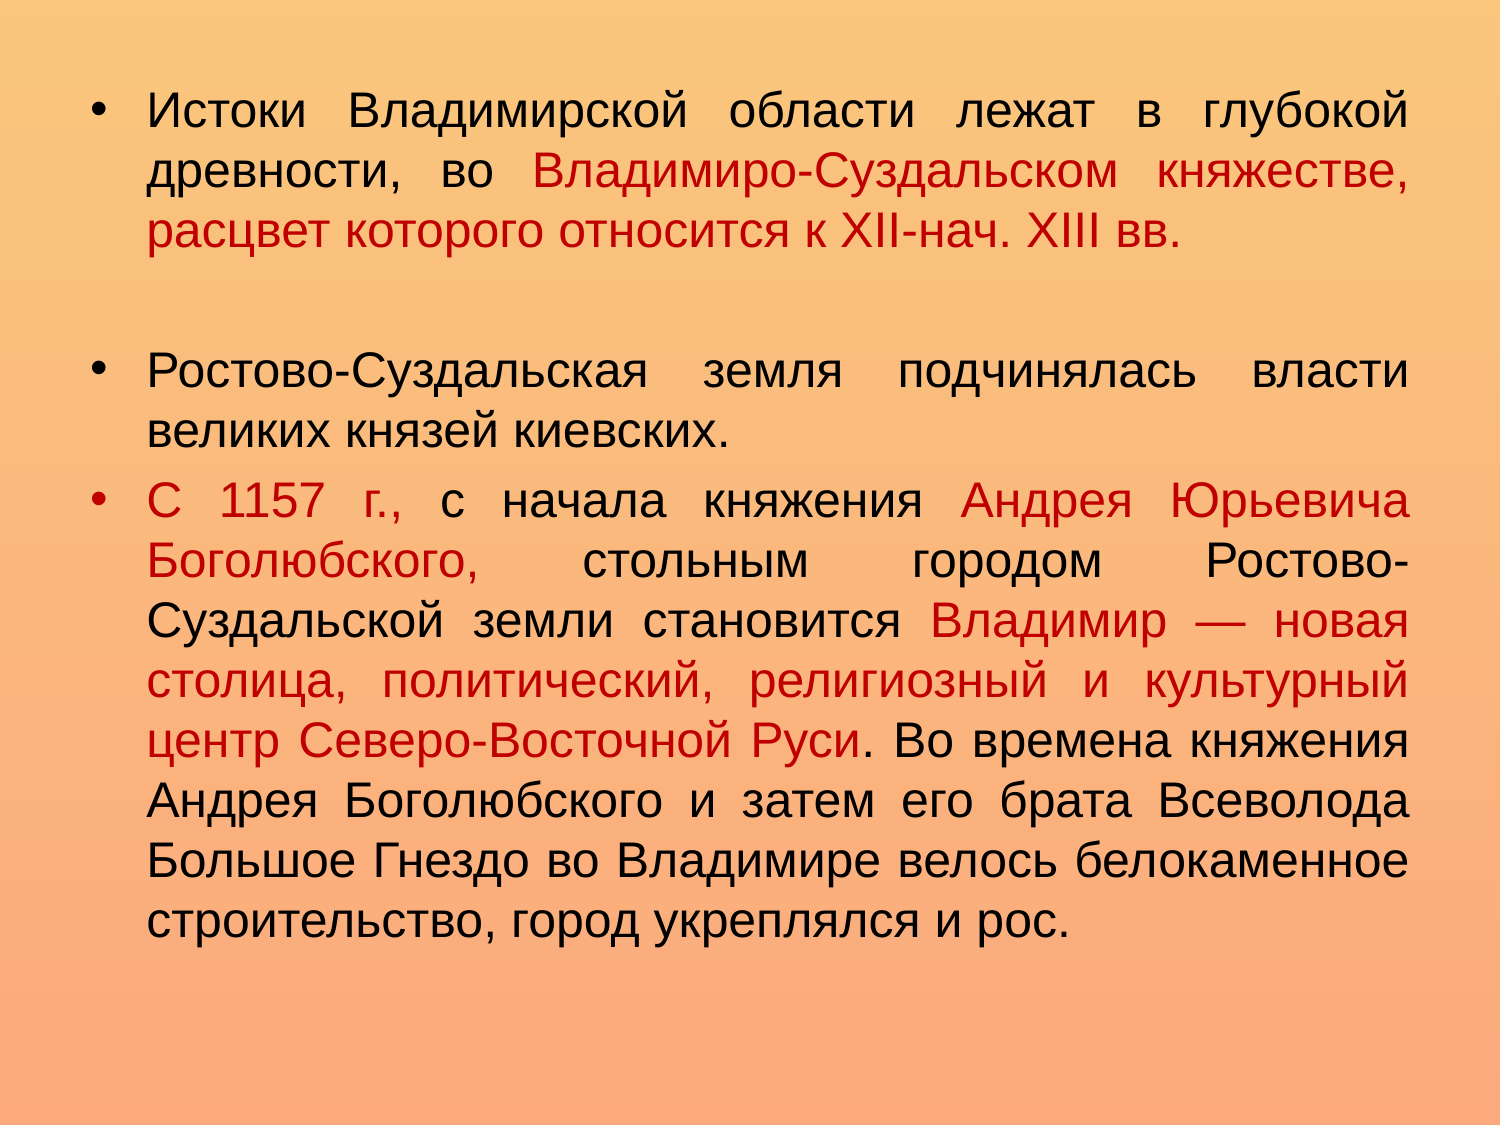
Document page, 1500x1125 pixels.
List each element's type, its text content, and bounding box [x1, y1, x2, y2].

list Истоки Владимирской области лежат в глубокой древности, во Владимиро-Суздальском княжестве, расцвет которого относится к XII-нач. XIII вв. Ростово-Суздальская земля подчинялась власти великих князей киевских. С 1157 г., с начала княжения Андрея Юрьевича Боголюбского, стольным городом Ростово-Суздальской земли становится Владимир — новая столица, политический, религиозный и культурный центр Северо-Восточной Руси. Во времена княжения Андрея Боголюбского и затем его брата Всеволода Большое Гнездо во Владимире велось белокаменное строительство, город укреплялся и рос. [75, 70, 1425, 1005]
